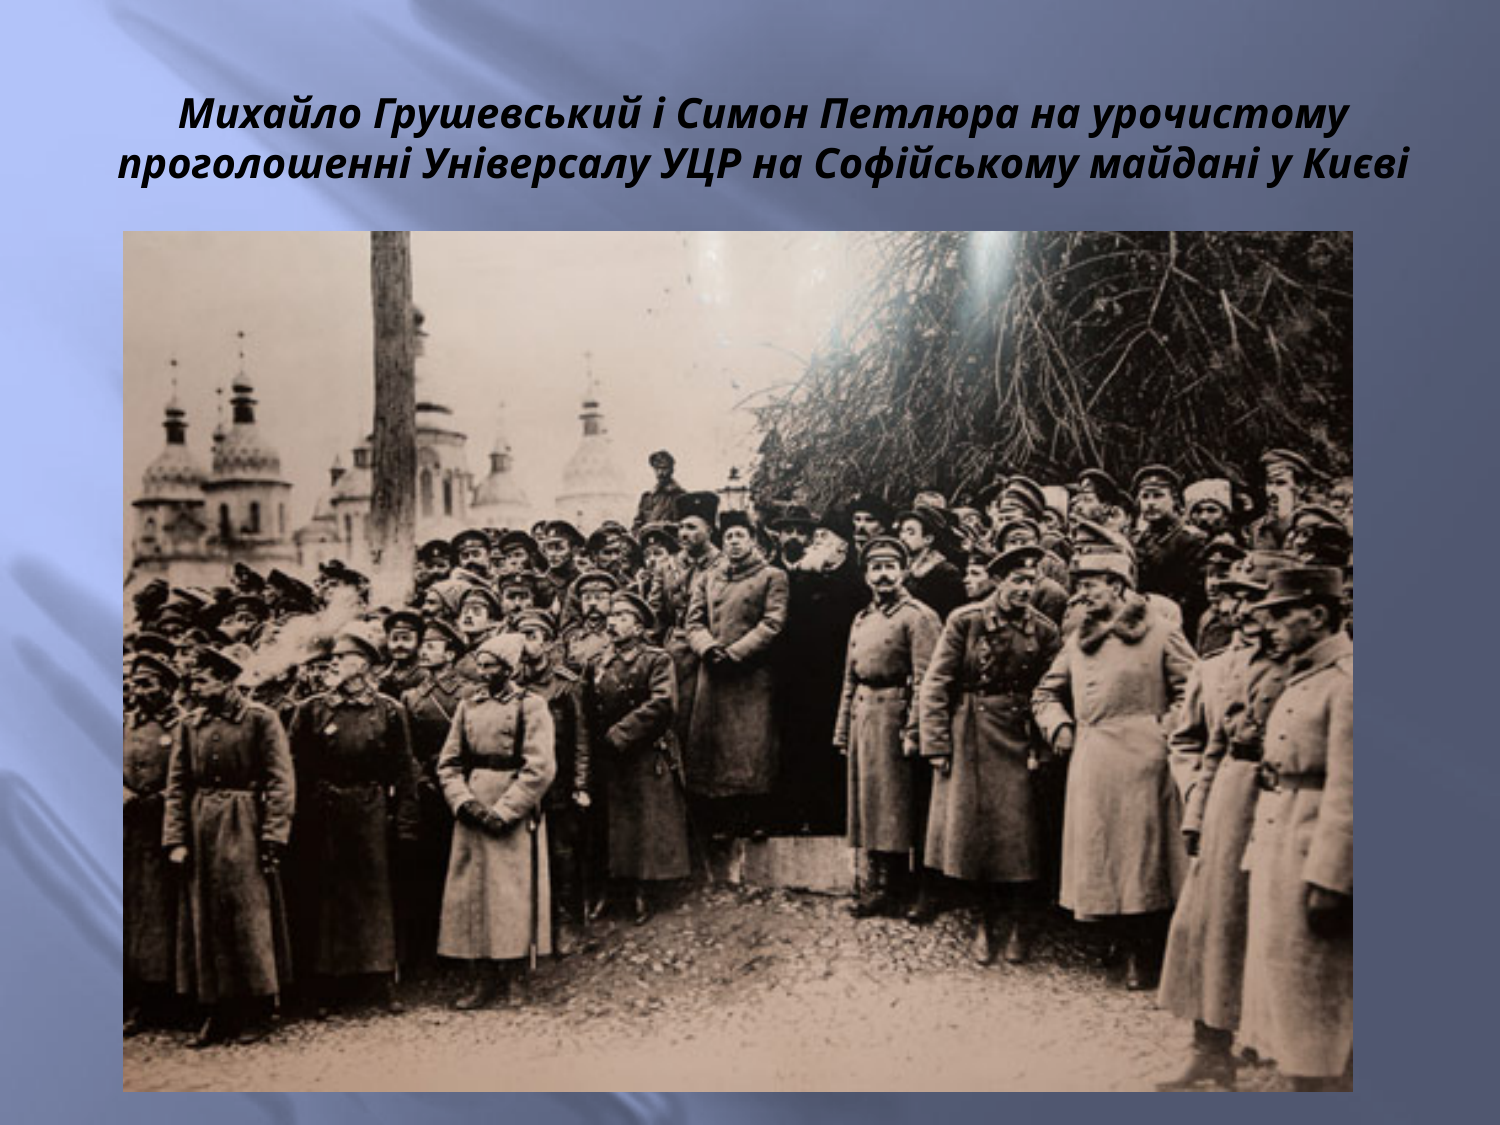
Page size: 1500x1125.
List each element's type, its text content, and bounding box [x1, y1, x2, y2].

title Михайло Грушевський і Симон Петлюра на урочистому проголошенні Універсалу УЦР на Софійському майдані у Києві [88, 42, 1439, 231]
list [123, 231, 1353, 1092]
